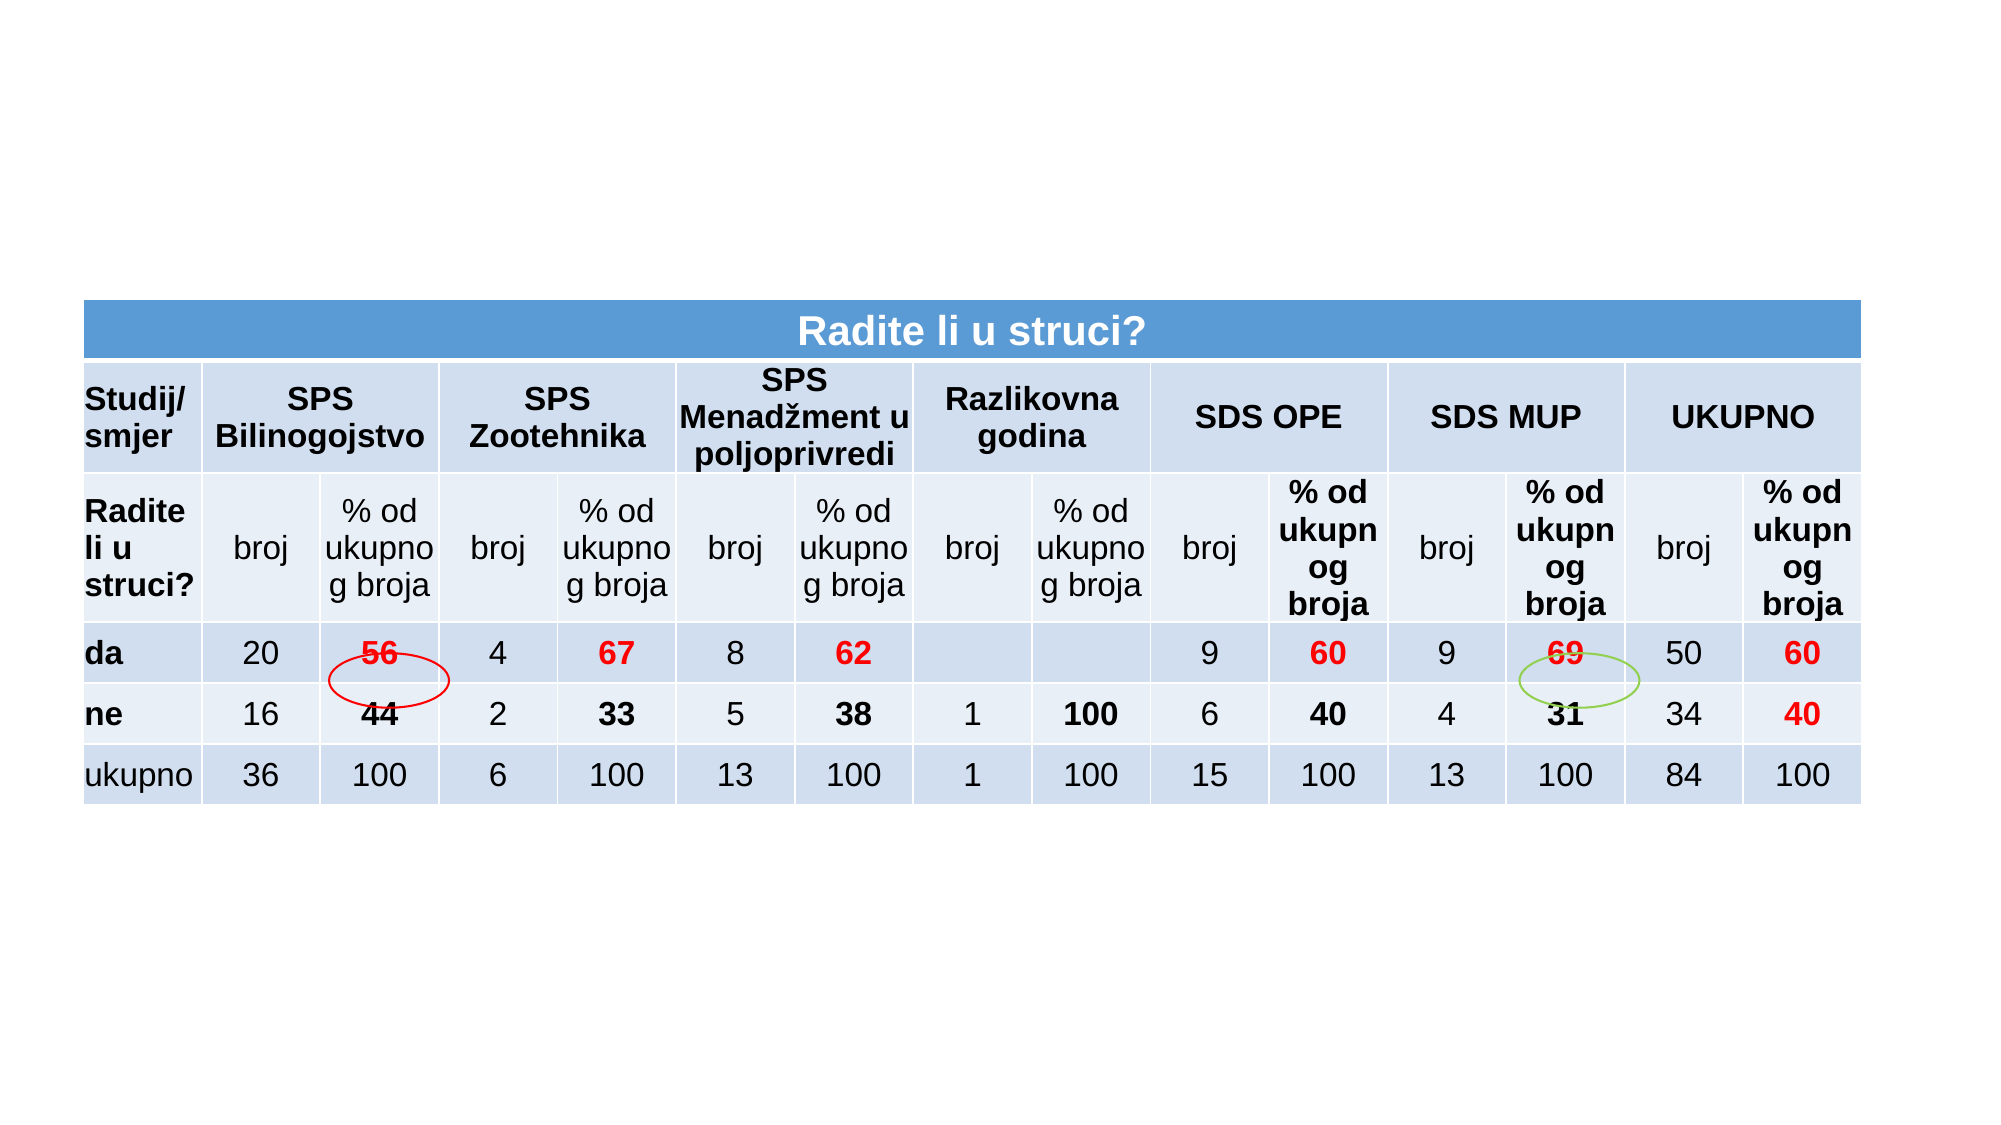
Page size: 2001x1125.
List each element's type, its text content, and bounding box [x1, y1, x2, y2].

table_cell 62 [796, 623, 912, 682]
table_cell 100 [1033, 684, 1150, 743]
table_cell 6 [1151, 684, 1268, 743]
table_cell 4 [1389, 684, 1505, 743]
table_cell broj [914, 474, 1031, 621]
table_cell % od ukupnog broja [558, 474, 675, 621]
table_cell 100 [1033, 745, 1150, 804]
table_cell SPS Bilinogojstvo [203, 363, 438, 472]
table_cell da [84, 623, 201, 682]
table_cell 31 [1507, 684, 1624, 743]
table_cell 50 [1626, 623, 1742, 682]
table_cell Radite li u struci? [84, 474, 201, 621]
table_cell 100 [558, 745, 675, 804]
table_cell Razlikovna godina [914, 363, 1150, 472]
table_header Radite li u struci? [84, 300, 1861, 358]
table_cell 13 [677, 745, 794, 804]
table_cell broj [440, 474, 557, 621]
table_cell Studij/smjer [84, 363, 201, 472]
table_cell 1 [914, 745, 1031, 804]
table_cell 84 [1626, 745, 1742, 804]
table_cell ukupno [84, 745, 201, 804]
table_cell broj [1389, 474, 1505, 621]
table_cell % od ukupnog broja [796, 474, 912, 621]
table_cell % od ukupnog broja [321, 474, 438, 621]
table_cell 60 [1744, 623, 1861, 682]
table_cell 100 [321, 745, 438, 804]
table_cell 40 [1744, 684, 1861, 743]
table_cell 100 [1744, 745, 1861, 804]
table_cell SDS MUP [1389, 363, 1624, 472]
table_cell 15 [1151, 745, 1268, 804]
table_cell 44 [321, 684, 438, 743]
text_box [328, 652, 451, 709]
table_cell 2 [440, 684, 557, 743]
text_box [1518, 652, 1641, 709]
table_cell 16 [203, 684, 319, 743]
table_cell SDS OPE [1151, 363, 1387, 472]
table_cell 4 [440, 623, 557, 682]
table_cell SPS Zootehnika [440, 363, 675, 472]
table_cell 56 [321, 623, 438, 682]
table_cell 40 [1270, 684, 1387, 743]
table_cell 33 [558, 684, 675, 743]
table_cell 60 [1270, 623, 1387, 682]
table_cell 9 [1389, 623, 1505, 682]
table_cell 100 [796, 745, 912, 804]
table_cell 13 [1389, 745, 1505, 804]
table_cell 67 [558, 623, 675, 682]
table_cell 9 [1151, 623, 1268, 682]
table_cell 34 [1626, 684, 1742, 743]
table_cell 1 [914, 684, 1031, 743]
table_cell 36 [203, 745, 319, 804]
table_cell [914, 623, 1031, 682]
table_cell 20 [203, 623, 319, 682]
table_cell UKUPNO [1626, 363, 1861, 472]
table_cell broj [677, 474, 794, 621]
table_cell [1033, 623, 1150, 682]
table_cell % od ukupnog broja [1744, 474, 1861, 621]
table_cell 100 [1507, 745, 1624, 804]
table_cell % od ukupnog broja [1507, 474, 1624, 621]
table_cell SPS Menadžment u poljoprivredi [677, 363, 912, 472]
table_cell % od ukupnog broja [1033, 474, 1150, 621]
table_cell 6 [440, 745, 557, 804]
table_cell broj [1626, 474, 1742, 621]
table_cell % od ukupnog broja [1270, 474, 1387, 621]
table_cell 8 [677, 623, 794, 682]
table_cell 100 [1270, 745, 1387, 804]
table_cell ne [84, 684, 201, 743]
table_cell 69 [1507, 623, 1624, 682]
table_cell 5 [677, 684, 794, 743]
table_cell broj [203, 474, 319, 621]
table_cell 38 [796, 684, 912, 743]
table_cell broj [1151, 474, 1268, 621]
